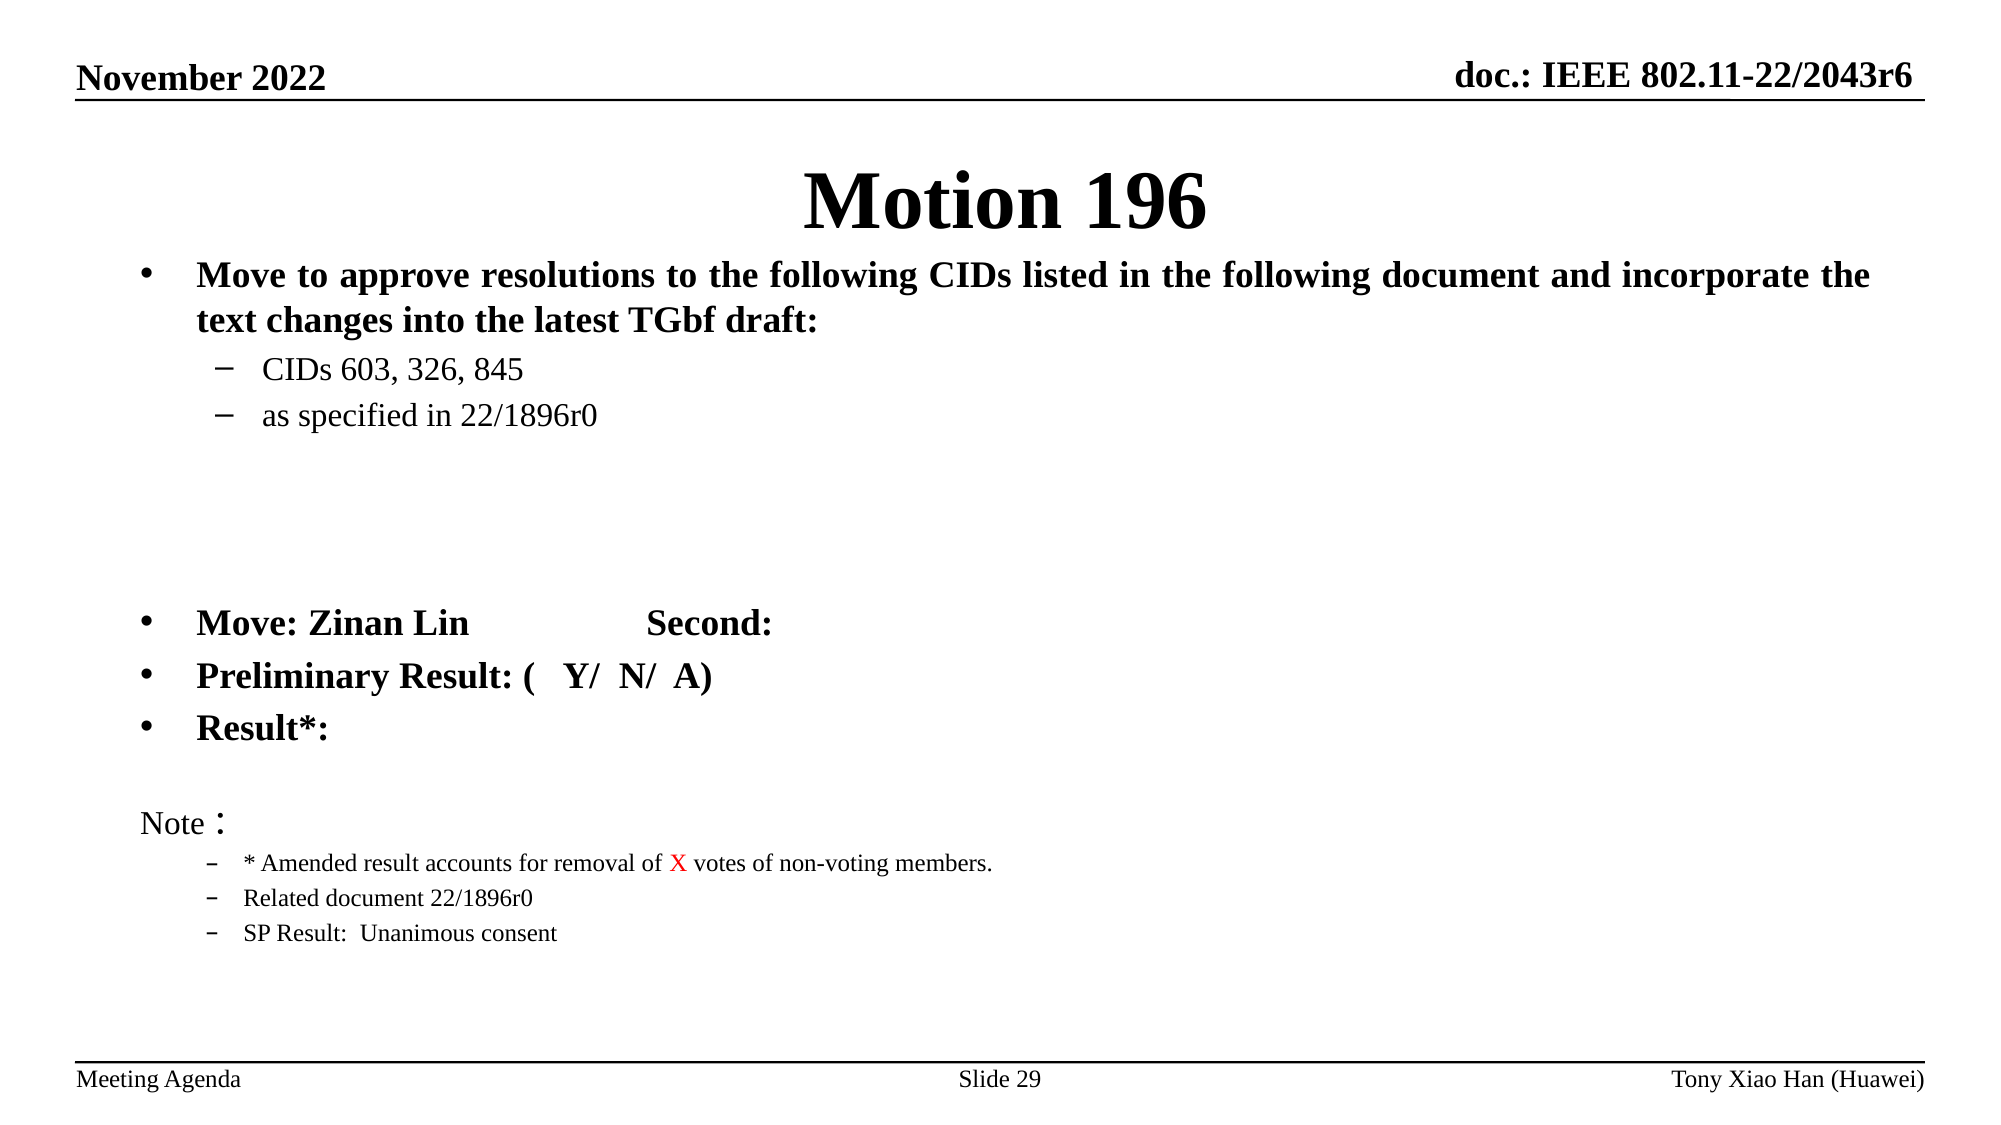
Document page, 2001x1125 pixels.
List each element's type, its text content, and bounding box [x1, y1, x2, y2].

text_box Move to approve resolutions to the following CIDs listed in the following document and incorporate the text changes into the latest TGbf draft: CIDs 603, 326, 845 as specified in 22/1896r0 Move: Zinan Lin Second: Preliminary Result: ( Y/ N/ A) Result*: Note： * Amended result accounts for removal of X votes of non-voting members. Related document 22/1896r0 SP Result: Unanimous consent [125, 212, 1888, 900]
text_box Motion 196 [368, 137, 1644, 212]
